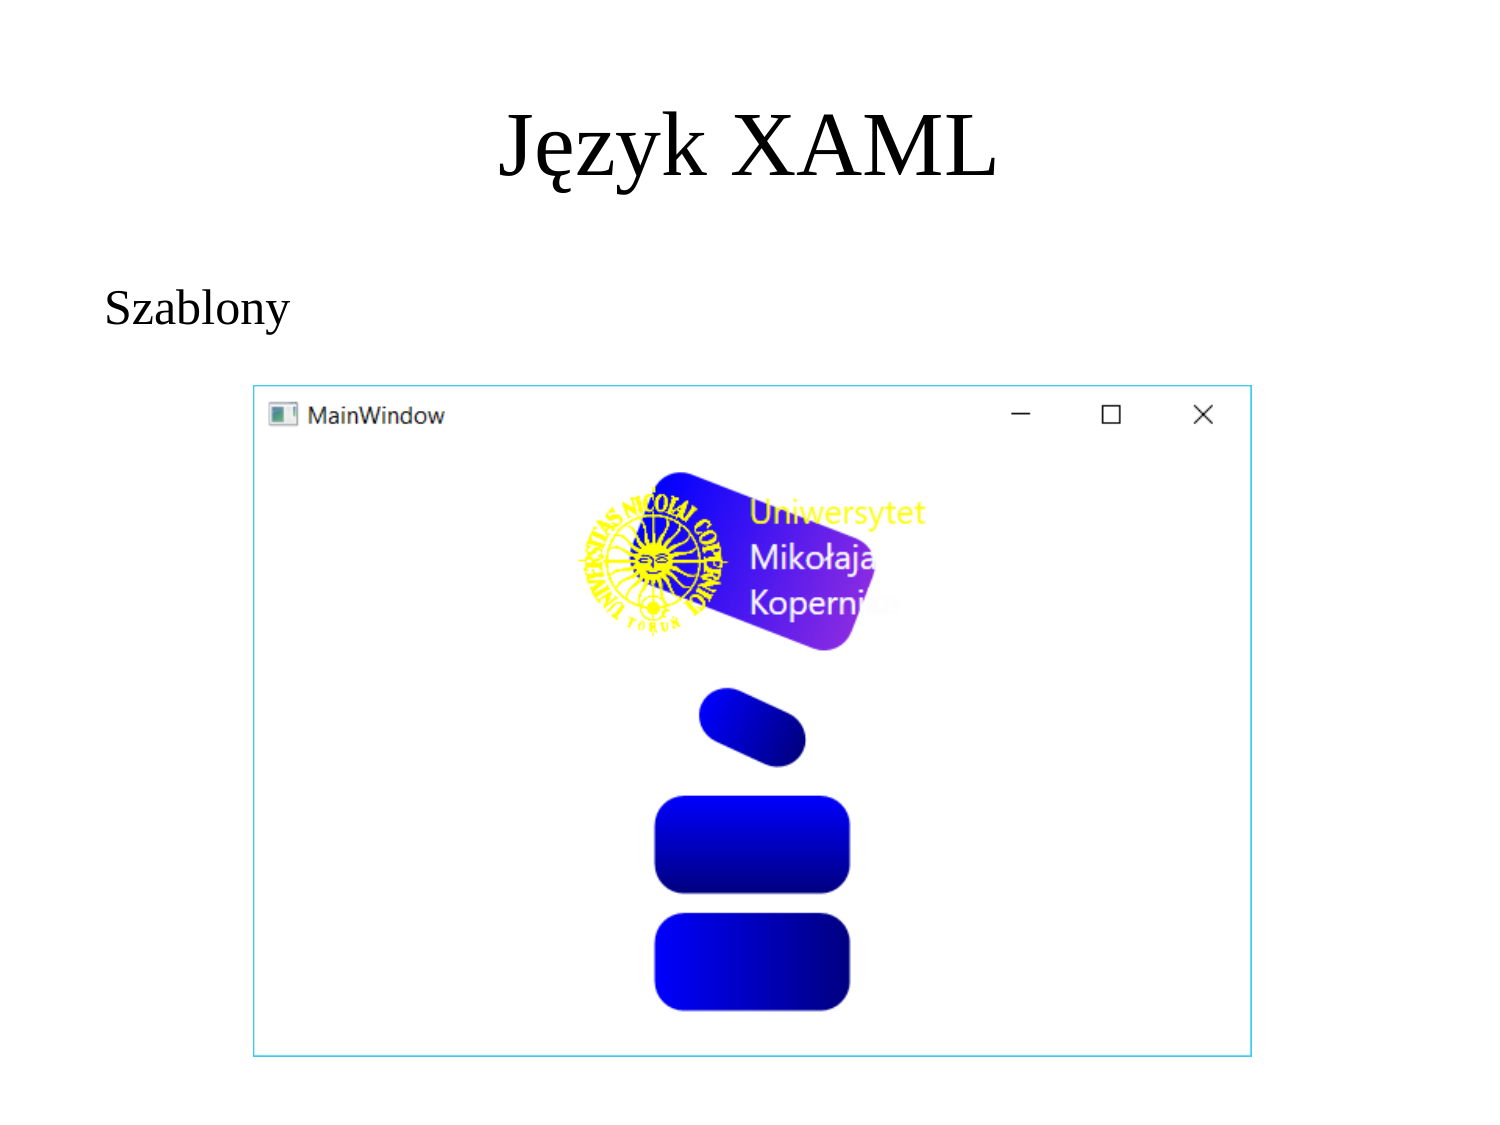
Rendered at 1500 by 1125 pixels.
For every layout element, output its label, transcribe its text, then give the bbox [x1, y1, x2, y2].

text_box Szablony [89, 267, 306, 342]
picture [253, 385, 1252, 1057]
title Język XAML [75, 45, 1425, 233]
